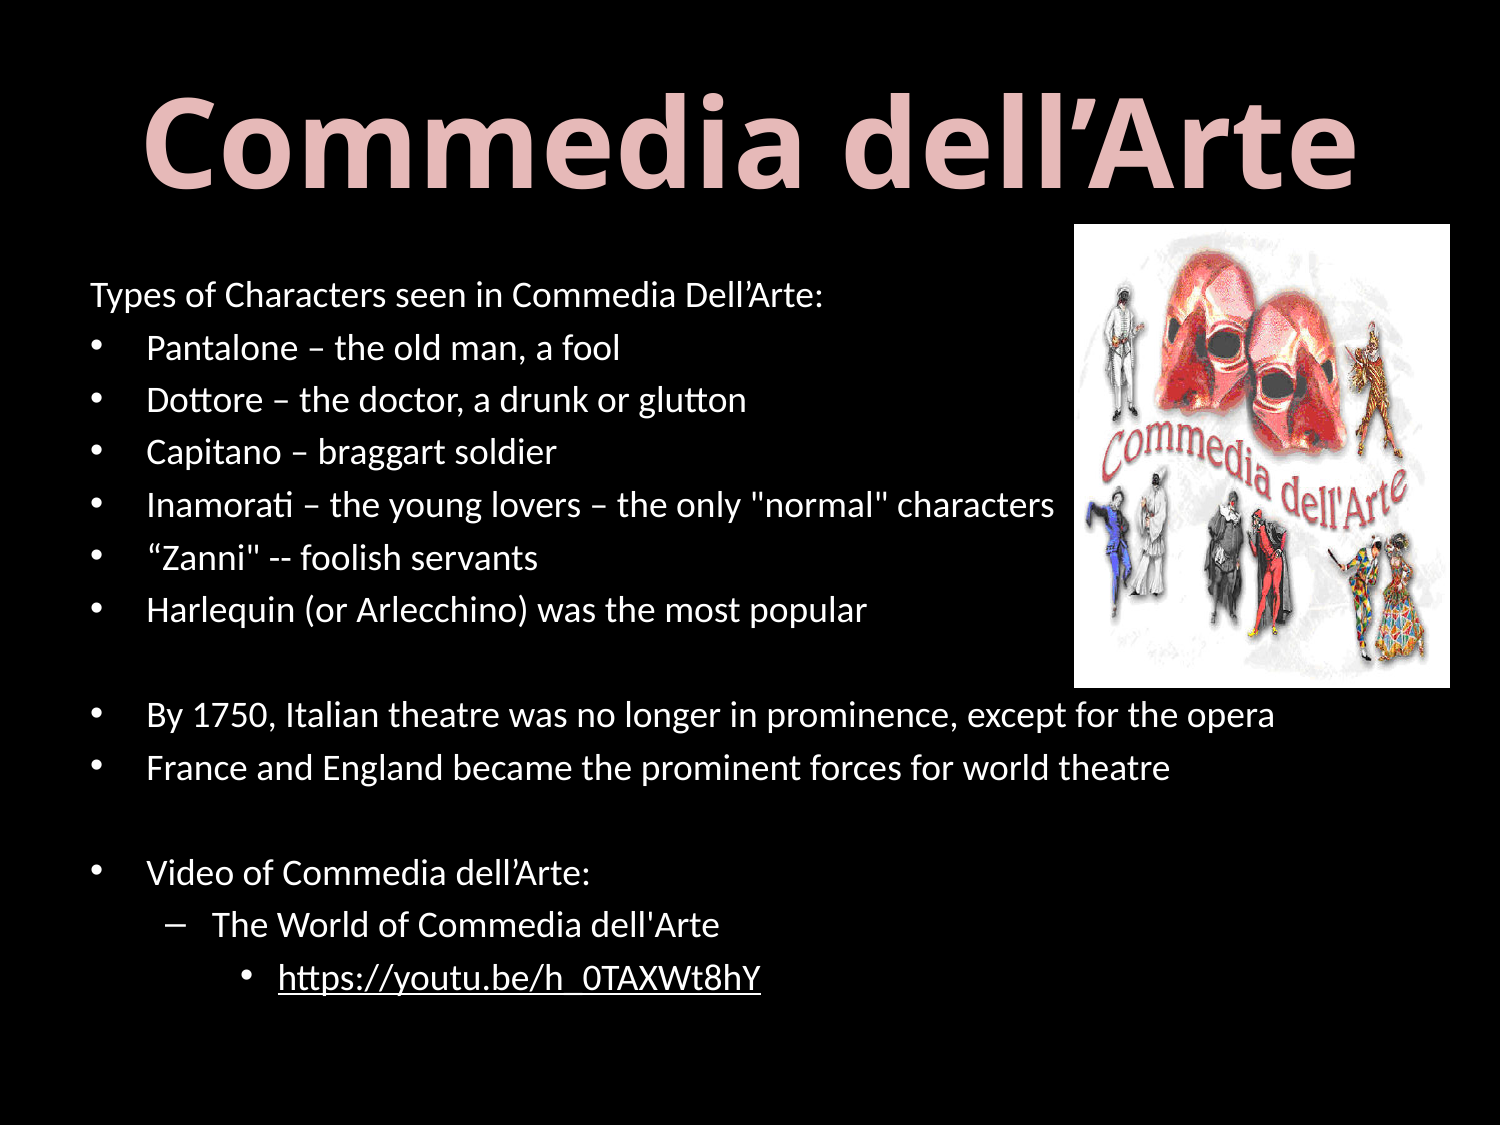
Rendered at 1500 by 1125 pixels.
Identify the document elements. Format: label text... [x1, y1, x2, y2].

list Types of Characters seen in Commedia Dell’Arte: Pantalone – the old man, a fool Dottore – the doctor, a drunk or glutton Capitano – braggart soldier Inamorati – the young lovers – the only "normal" characters “Zanni" -- foolish servants Harlequin (or Arlecchino) was the most popular By 1750, Italian theatre was no longer in prominence, except for the opera France and England became the prominent forces for world theatre Video of Commedia dell’Arte: The World of Commedia dell'Arte https://youtu.be/h_0TAXWt8hY [75, 262, 1425, 1005]
picture [1074, 224, 1451, 688]
title Commedia dell’Arte [75, 45, 1425, 233]
